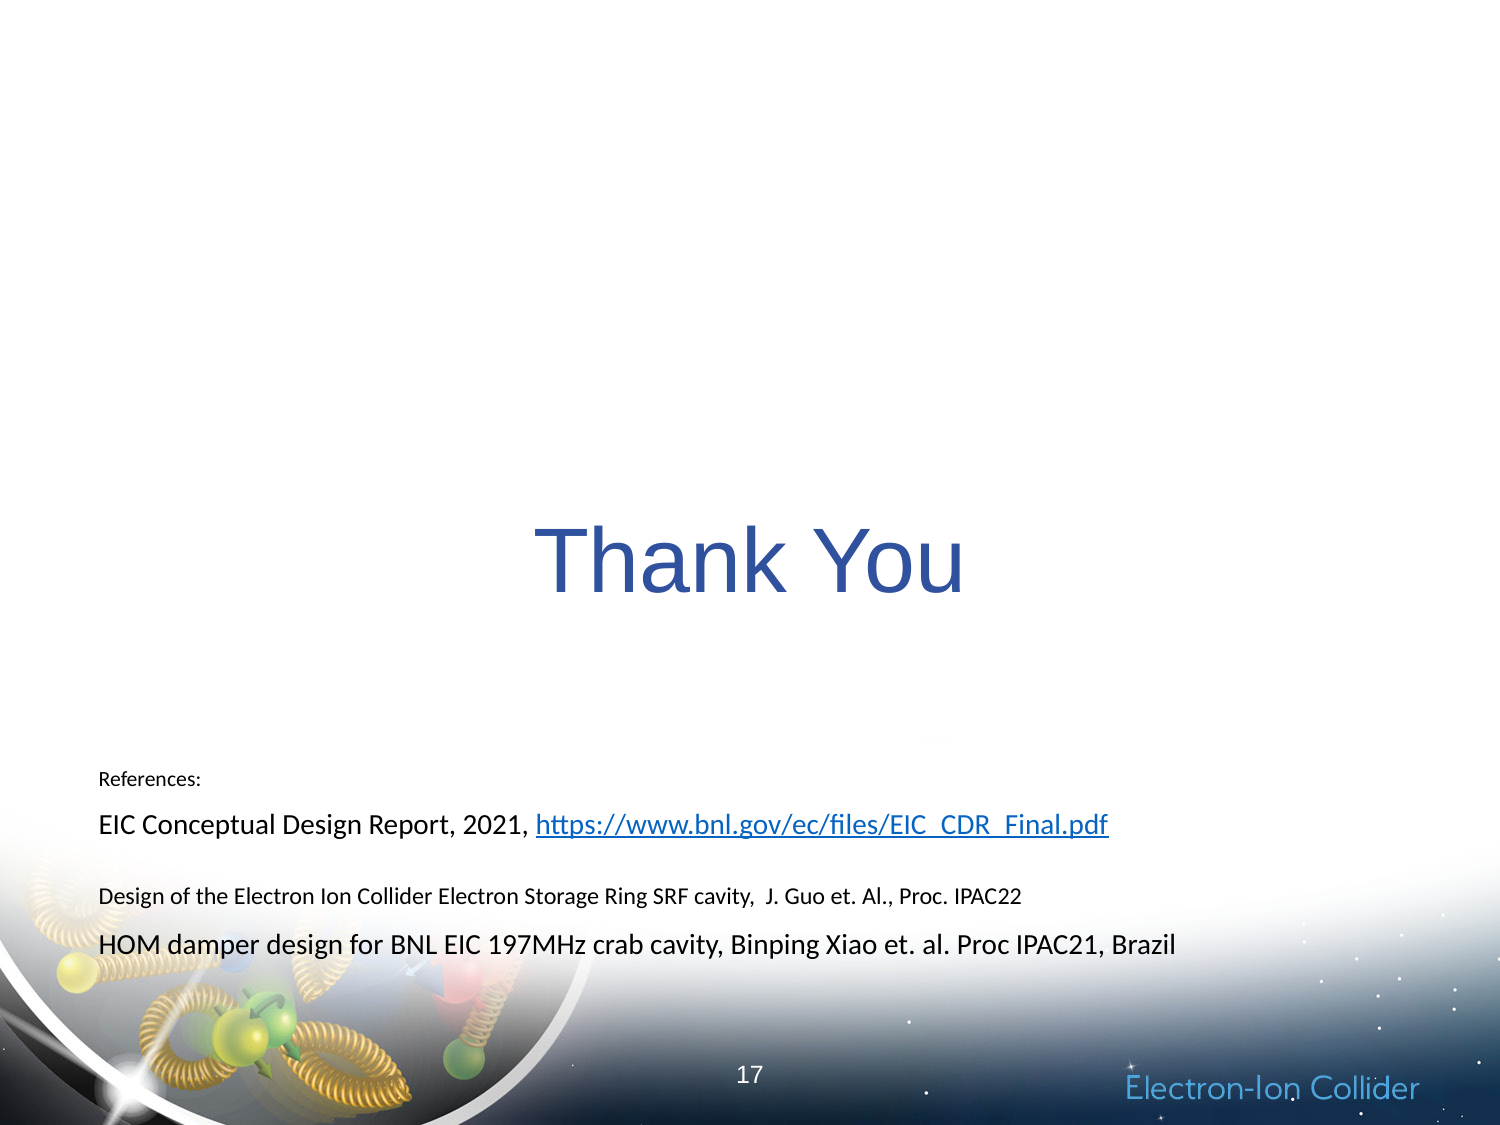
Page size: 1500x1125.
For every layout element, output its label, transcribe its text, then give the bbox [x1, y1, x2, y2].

picture [0, 0, 1500, 1125]
text_box References: EIC Conceptual Design Report, 2021, https://www.bnl.gov/ec/files/EIC_CDR_Final.pdf Design of the Electron Ion Collider Electron Storage Ring SRF cavity, J. Guo et. Al., Proc. IPAC22 HOM damper design for BNL EIC 197MHz crab cavity, Binping Xiao et. al. Proc IPAC21, Brazil [83, 752, 1426, 1068]
title Thank You [103, 453, 1397, 672]
slide_number 17 [581, 1068, 919, 1104]
